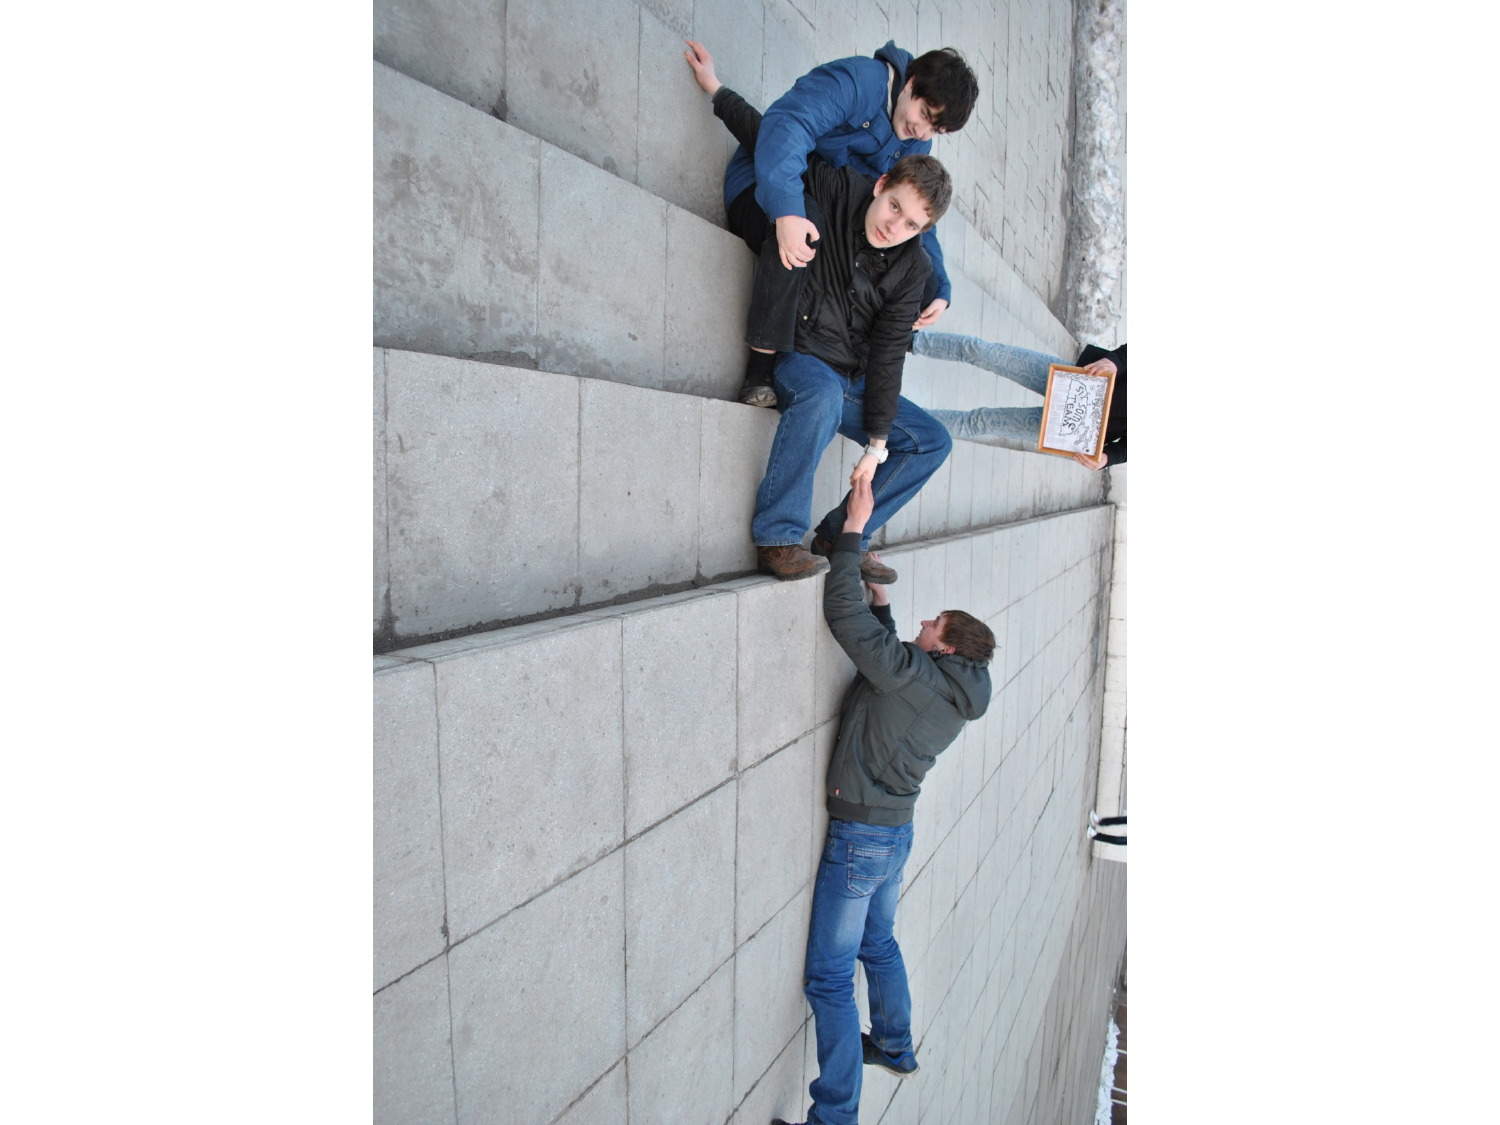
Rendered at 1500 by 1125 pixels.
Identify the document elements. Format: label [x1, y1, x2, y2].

picture [373, 0, 1127, 1125]
